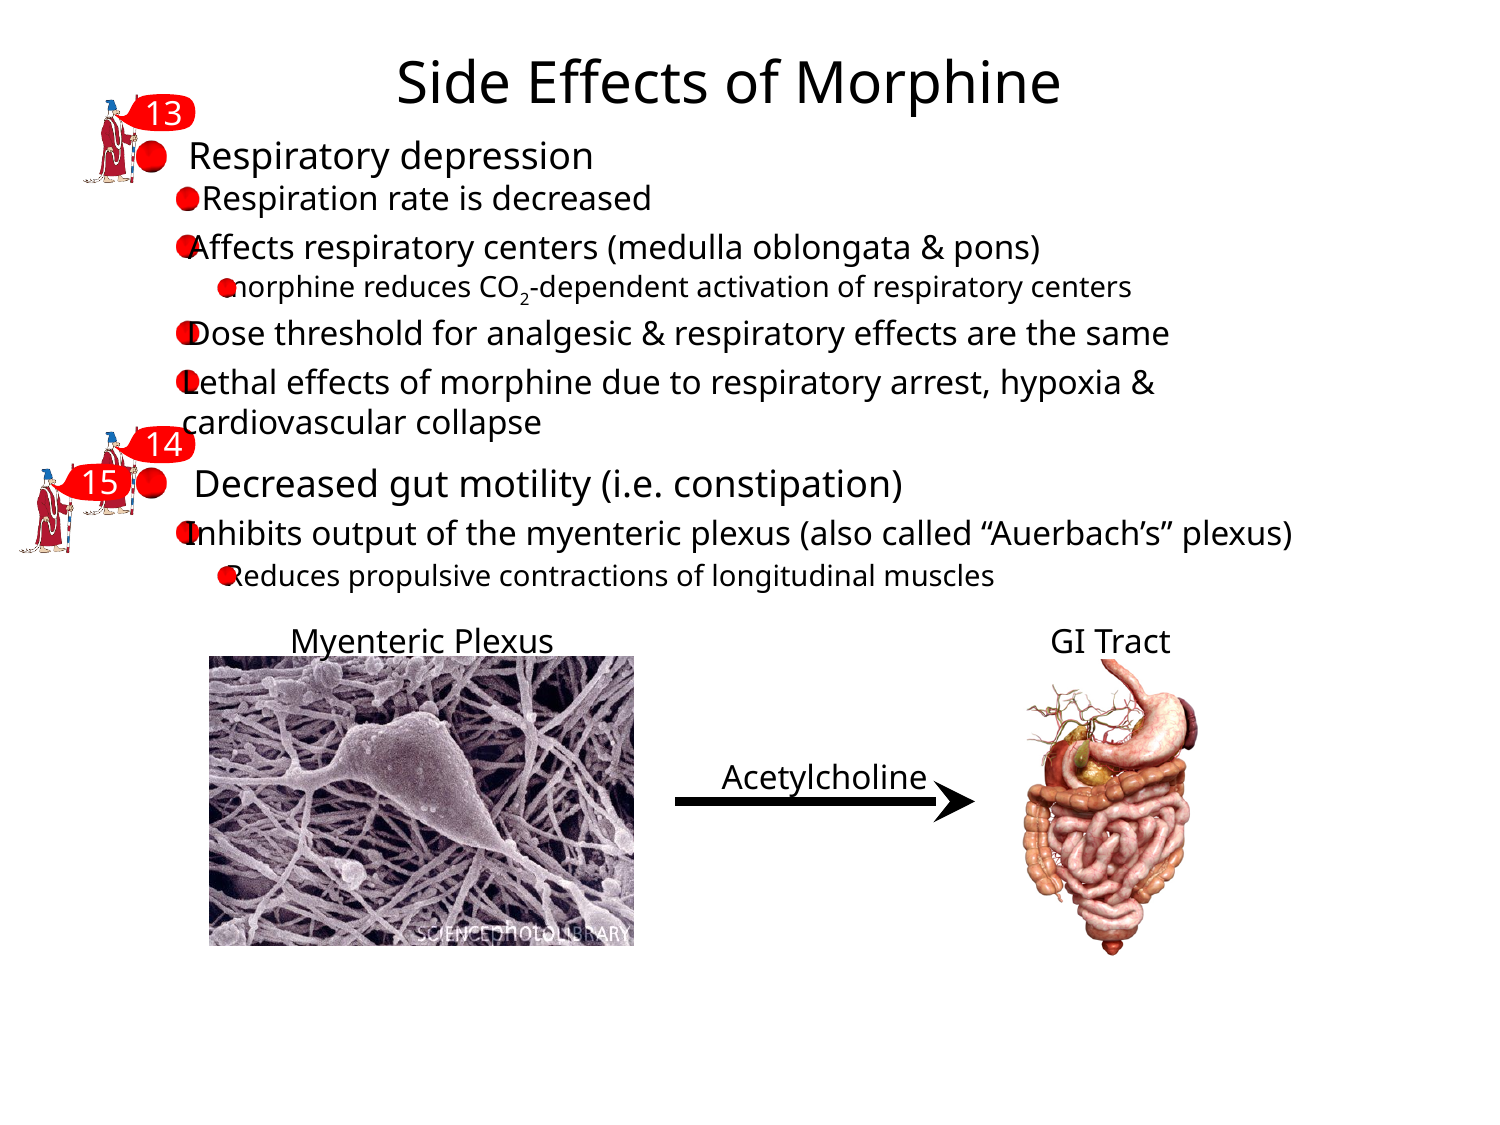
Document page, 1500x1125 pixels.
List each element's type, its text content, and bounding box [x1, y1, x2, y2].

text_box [10, 453, 136, 558]
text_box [74, 416, 162, 452]
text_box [168, 304, 1166, 361]
text_box Side Effects of Morphine [381, 37, 1078, 123]
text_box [74, 84, 200, 188]
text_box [168, 218, 1124, 304]
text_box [124, 124, 622, 186]
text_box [133, 452, 935, 514]
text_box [168, 169, 662, 226]
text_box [168, 353, 1146, 451]
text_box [168, 504, 1287, 601]
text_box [208, 612, 634, 947]
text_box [1021, 612, 1201, 961]
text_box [674, 748, 976, 805]
